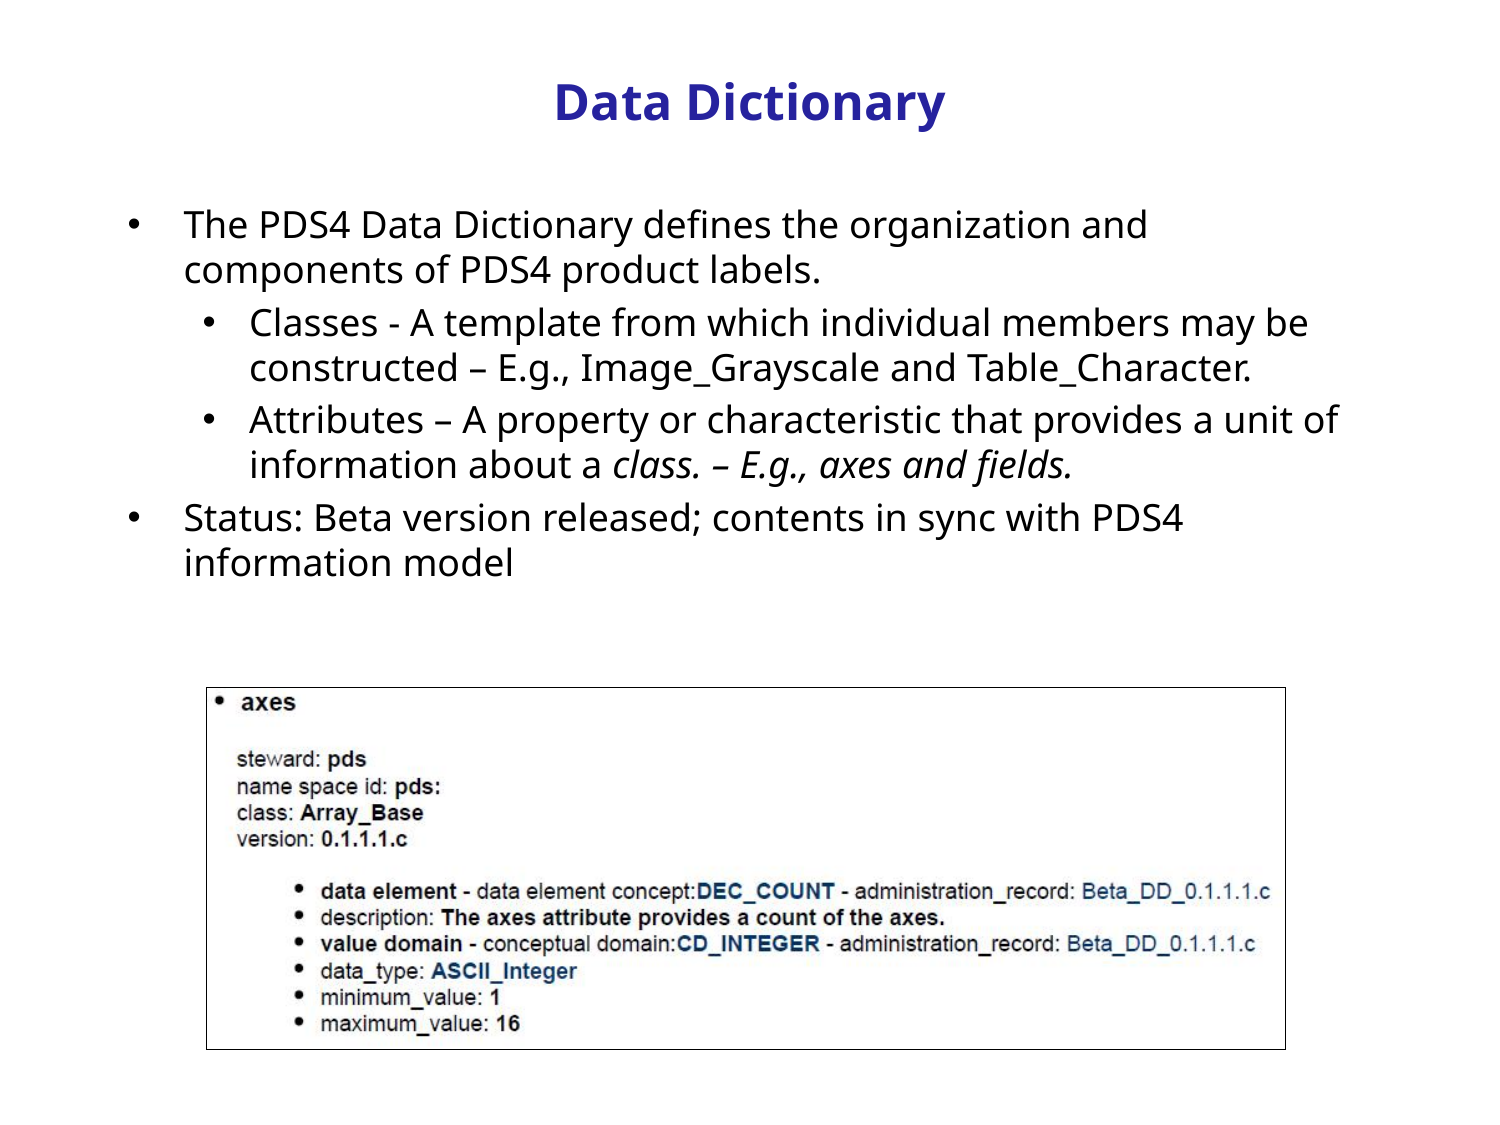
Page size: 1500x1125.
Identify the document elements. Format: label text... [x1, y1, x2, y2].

title Data Dictionary [112, 5, 1388, 193]
list The PDS4 Data Dictionary defines the organization and components of PDS4 product labels. Classes - A template from which individual members may be constructed – E.g., Image_Grayscale and Table_Character. Attributes – A property or characteristic that provides a unit of information about a class. – E.g., axes and fields. Status: Beta version released; contents in sync with PDS4 information model [112, 193, 1388, 869]
picture [205, 687, 1287, 1051]
